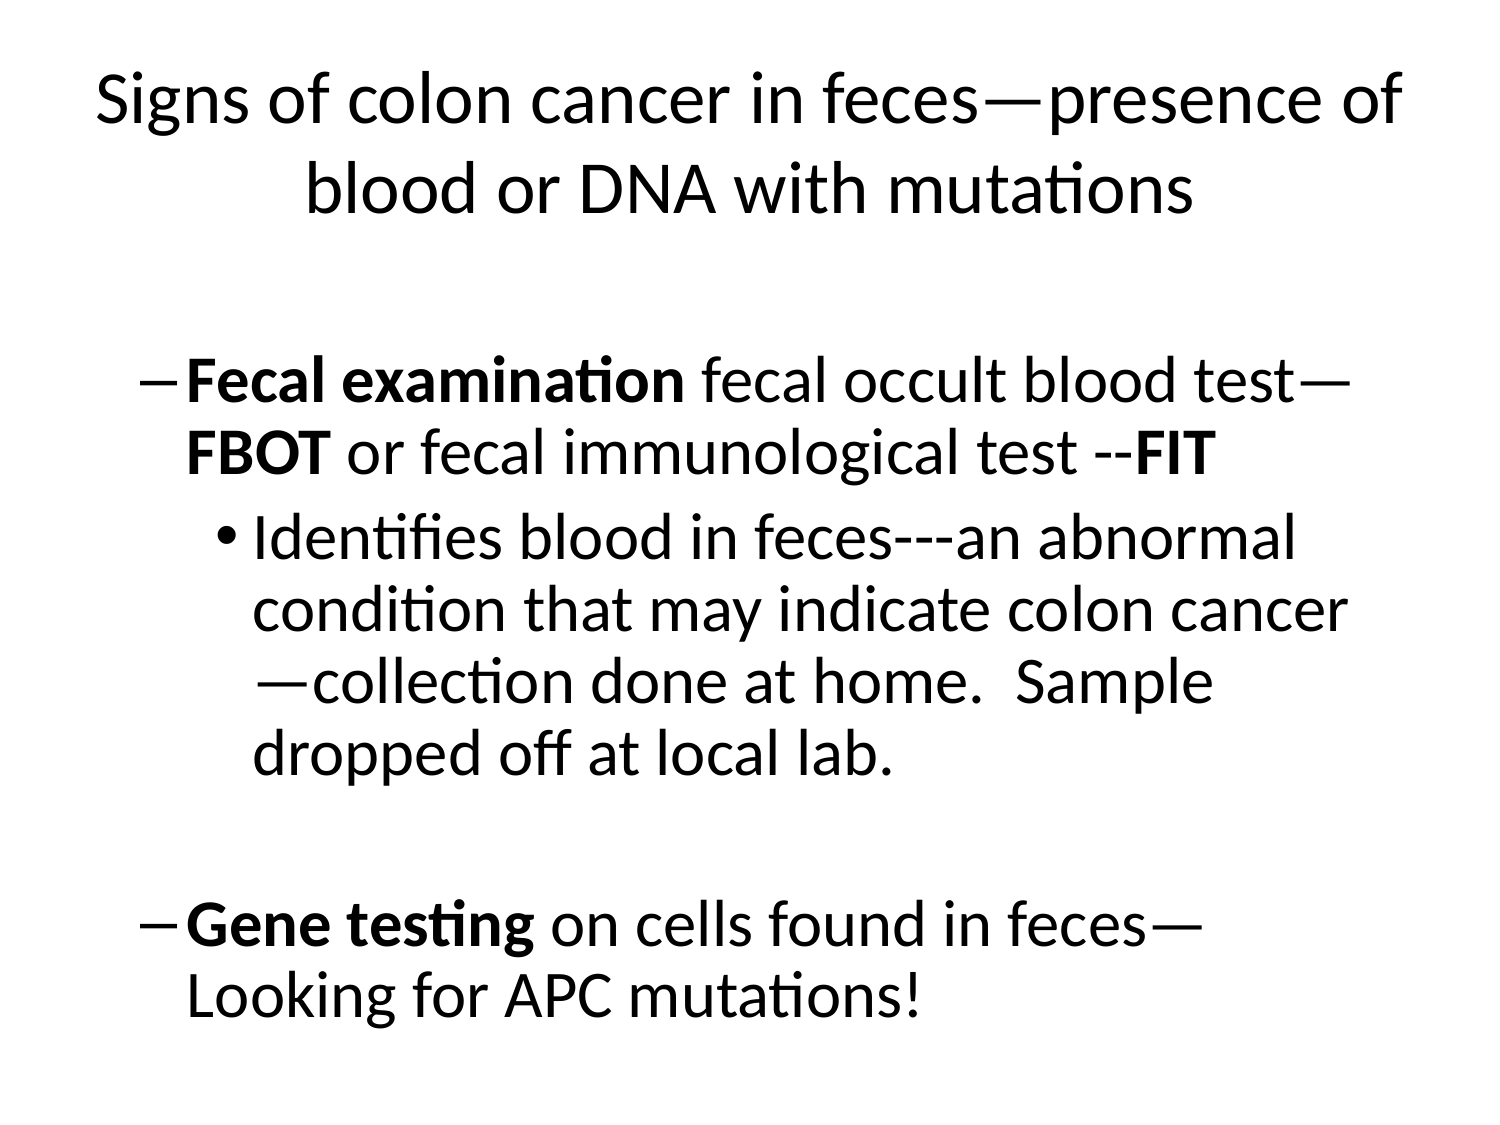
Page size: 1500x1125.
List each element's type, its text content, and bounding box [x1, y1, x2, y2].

title Signs of colon cancer in feces—presence of blood or DNA with mutations [75, 45, 1425, 233]
list Fecal examination fecal occult blood test—FBOT or fecal immunological test --FIT Identifies blood in feces---an abnormal condition that may indicate colon cancer—collection done at home. Sample dropped off at local lab. Gene testing on cells found in feces—Looking for APC mutations! [50, 337, 1400, 1080]
